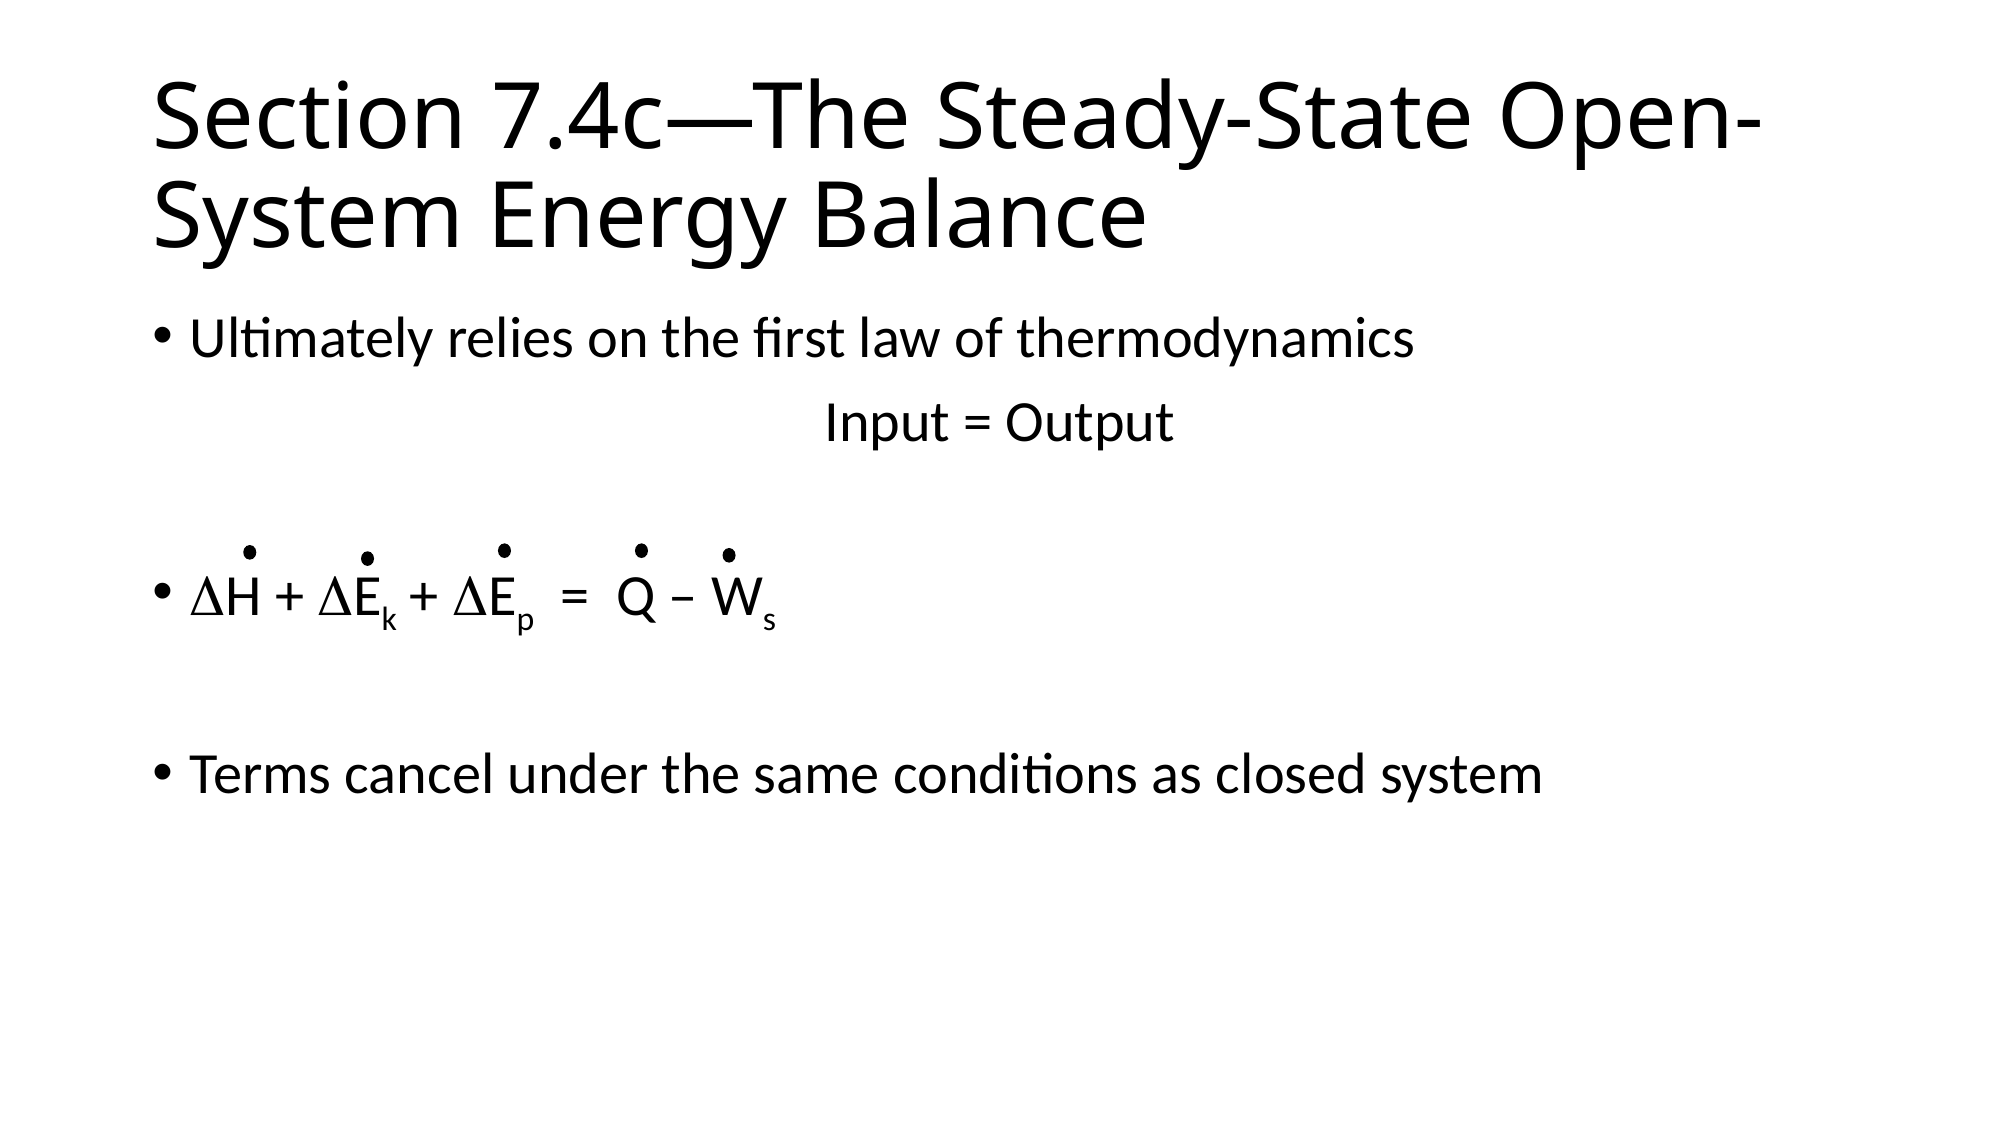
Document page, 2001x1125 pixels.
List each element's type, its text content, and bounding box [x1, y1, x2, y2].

text_box [634, 543, 649, 559]
text_box [722, 547, 736, 563]
text_box [243, 545, 257, 560]
title Section 7.4c—The Steady-State Open-System Energy Balance [137, 59, 1863, 278]
text_box [361, 551, 375, 566]
list Ultimately relies on the first law of thermodynamics Input = Output H + Ek + Ep = Q – Ws Terms cancel under the same conditions as closed system [137, 299, 1863, 1014]
text_box [497, 543, 512, 559]
